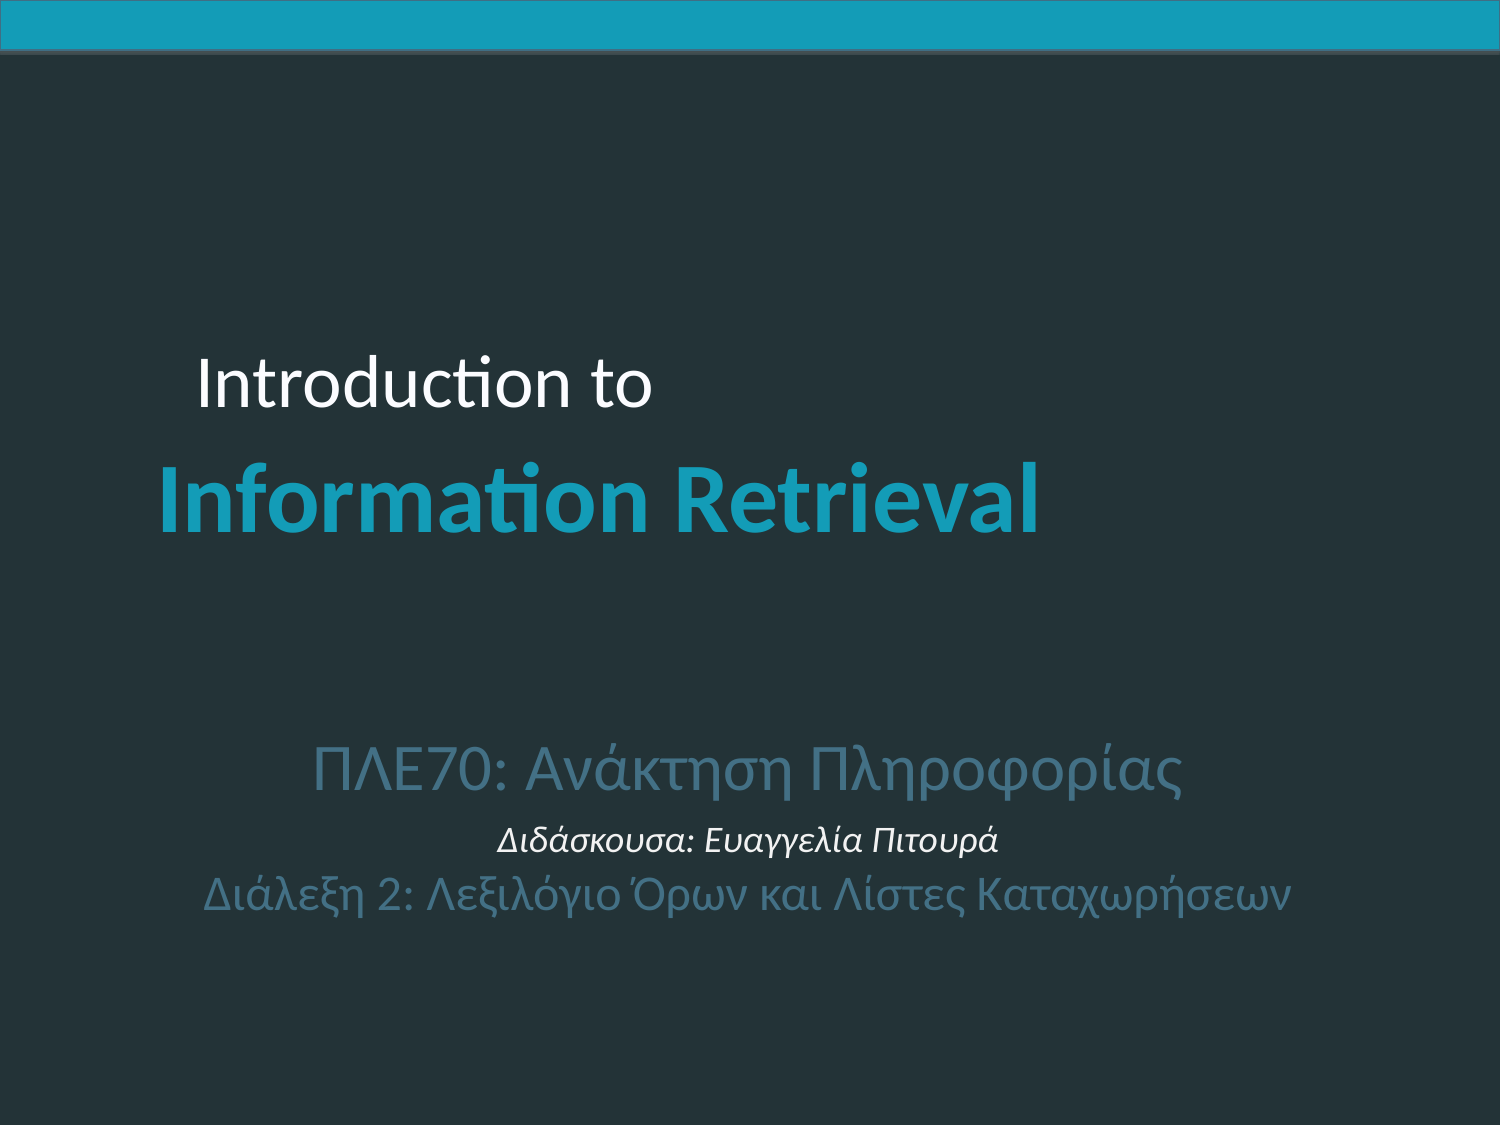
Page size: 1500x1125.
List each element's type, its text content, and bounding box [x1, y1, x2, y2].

subtitle ΠΛΕ70: Ανάκτηση Πληροφορίας Διδάσκουσα: Ευαγγελία Πιτουρά Διάλεξη 2: Λεξιλόγιο Όρων και Λίστες Καταχωρήσεων [170, 715, 1326, 913]
